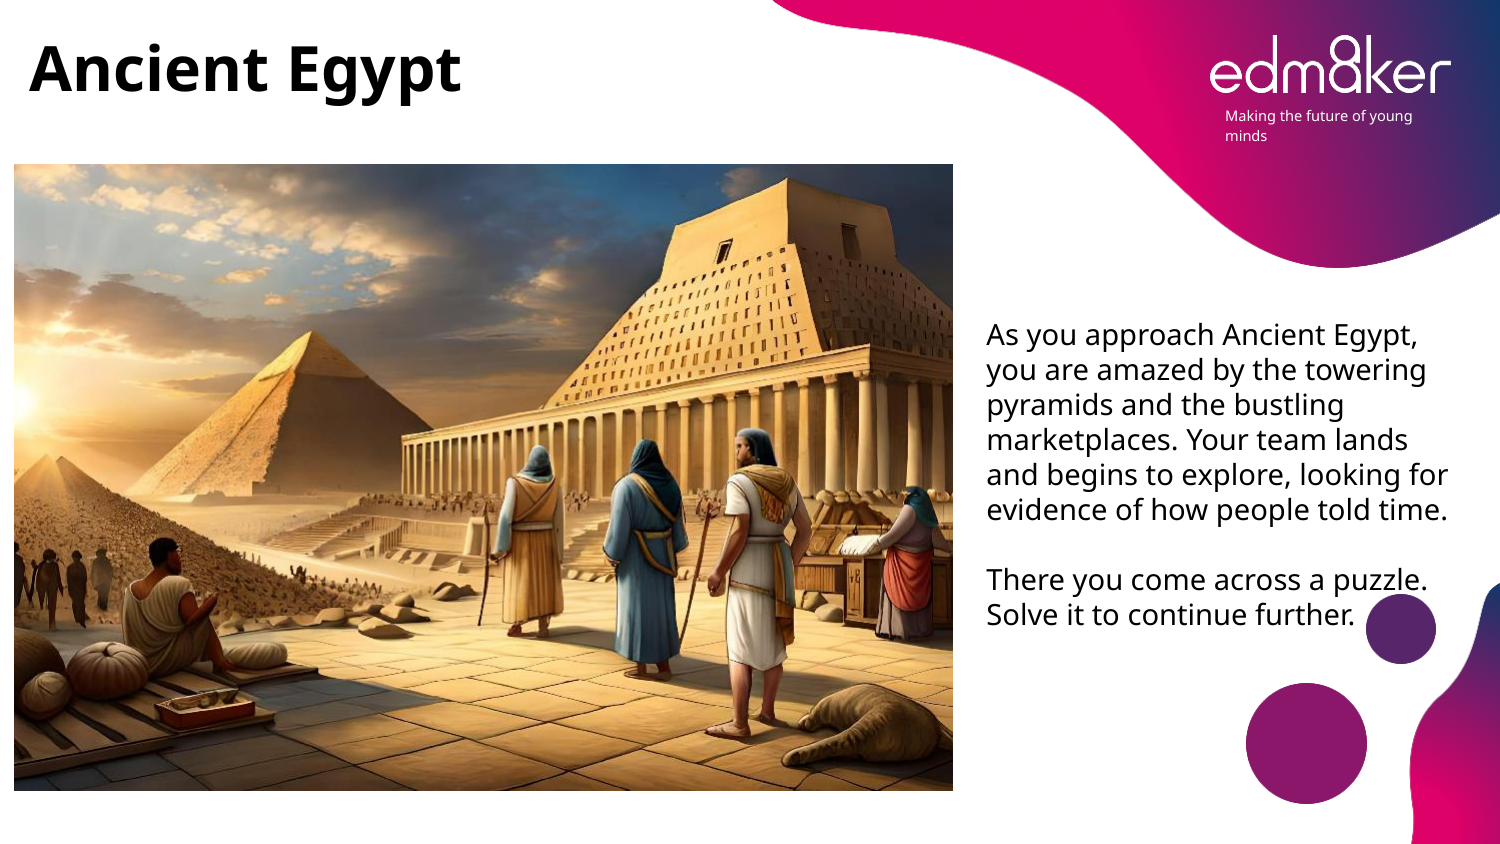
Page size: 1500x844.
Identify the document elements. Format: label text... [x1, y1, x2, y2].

text_box As you approach Ancient Egypt, you are amazed by the towering pyramids and the bustling marketplaces. Your team lands and begins to explore, looking for evidence of how people told time. There you come across a puzzle. Solve it to continue further. [971, 309, 1477, 639]
title Ancient Egypt [14, 14, 831, 143]
picture [1366, 560, 1500, 844]
picture [13, 0, 1500, 791]
picture [1246, 683, 1367, 804]
